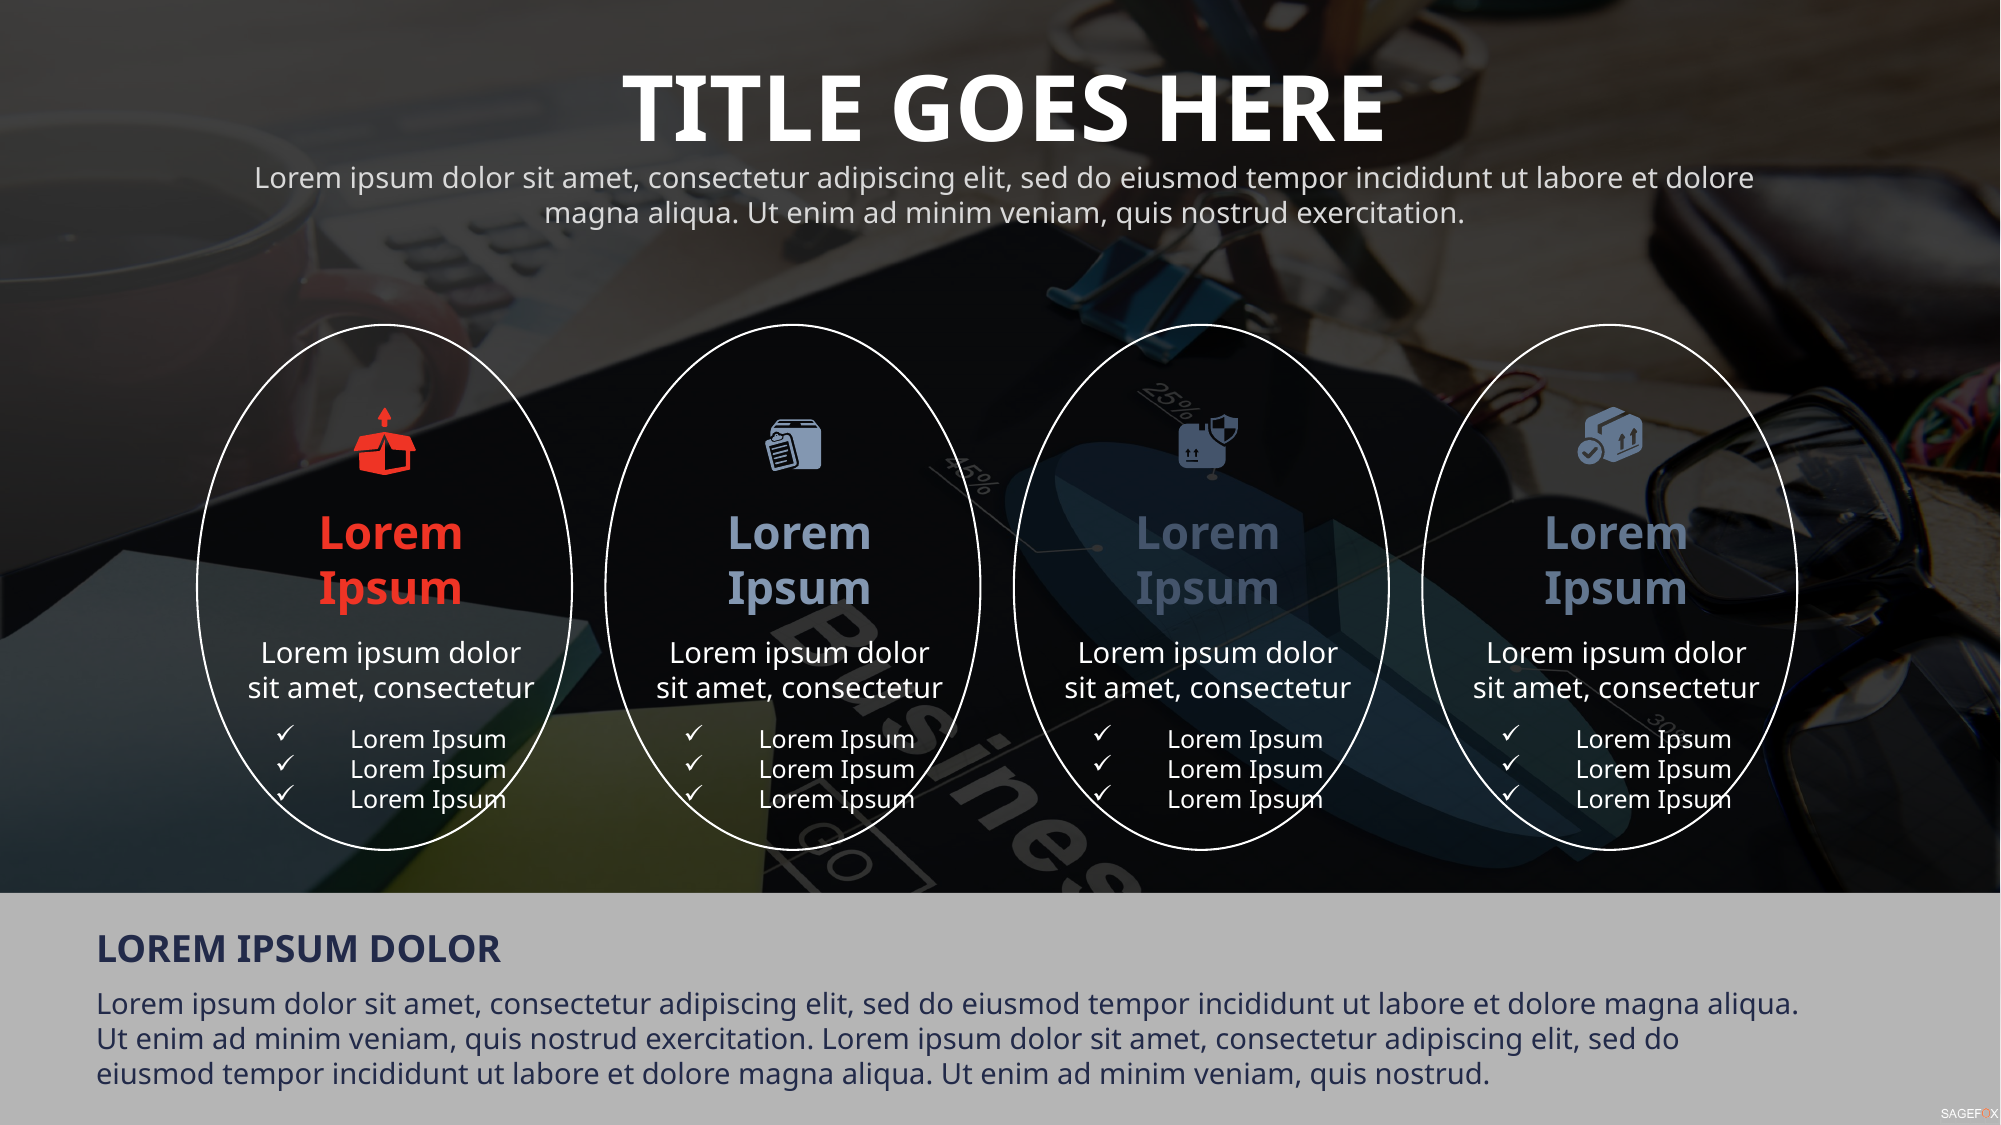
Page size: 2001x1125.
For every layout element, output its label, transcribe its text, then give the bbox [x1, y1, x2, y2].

text_box [377, 407, 392, 427]
text_box Lorem Ipsum Lorem ipsum dolor sit amet, consectetur Lorem Ipsum Lorem Ipsum Lorem Ipsum [1048, 496, 1368, 821]
text_box [353, 432, 416, 475]
text_box LOREM IPSUM DOLOR Lorem ipsum dolor sit amet, consectetur adipiscing elit, sed do eiusmod tempor incididunt ut labore et dolore magna aliqua. Ut enim ad minim veniam, quis nostrud exercitation. Lorem ipsum dolor sit amet, consectetur adipiscing elit, sed do eiusmod tempor incididunt ut labore et dolore magna aliqua. Ut enim ad minim veniam, quis nostrud. [81, 918, 1818, 1098]
text_box [1114, 821, 1289, 851]
text_box [1522, 821, 1698, 851]
text_box TITLE GOES HERE Lorem ipsum dolor sit amet, consectetur adipiscing elit, sed do eiusmod tempor incididunt ut labore et dolore magna aliqua. Ut enim ad minim veniam, quis nostrud exercitation. [192, 42, 1818, 237]
text_box [1577, 439, 1602, 465]
text_box [1178, 414, 1238, 469]
text_box [297, 821, 472, 851]
text_box [1012, 323, 1390, 741]
text_box [765, 419, 822, 471]
text_box Lorem Ipsum Lorem ipsum dolor sit amet, consectetur Lorem Ipsum Lorem Ipsum Lorem Ipsum [1456, 496, 1777, 821]
text_box [604, 323, 982, 740]
text_box [195, 323, 574, 741]
text_box Lorem Ipsum Lorem ipsum dolor sit amet, consectetur Lorem Ipsum Lorem Ipsum Lorem Ipsum [639, 496, 960, 821]
text_box Lorem Ipsum Lorem ipsum dolor sit amet, consectetur Lorem Ipsum Lorem Ipsum Lorem Ipsum [231, 496, 551, 821]
text_box [0, 892, 2000, 1125]
text_box [705, 821, 881, 851]
picture [0, 0, 2001, 1125]
text_box [1421, 323, 1799, 740]
text_box [1585, 406, 1643, 463]
